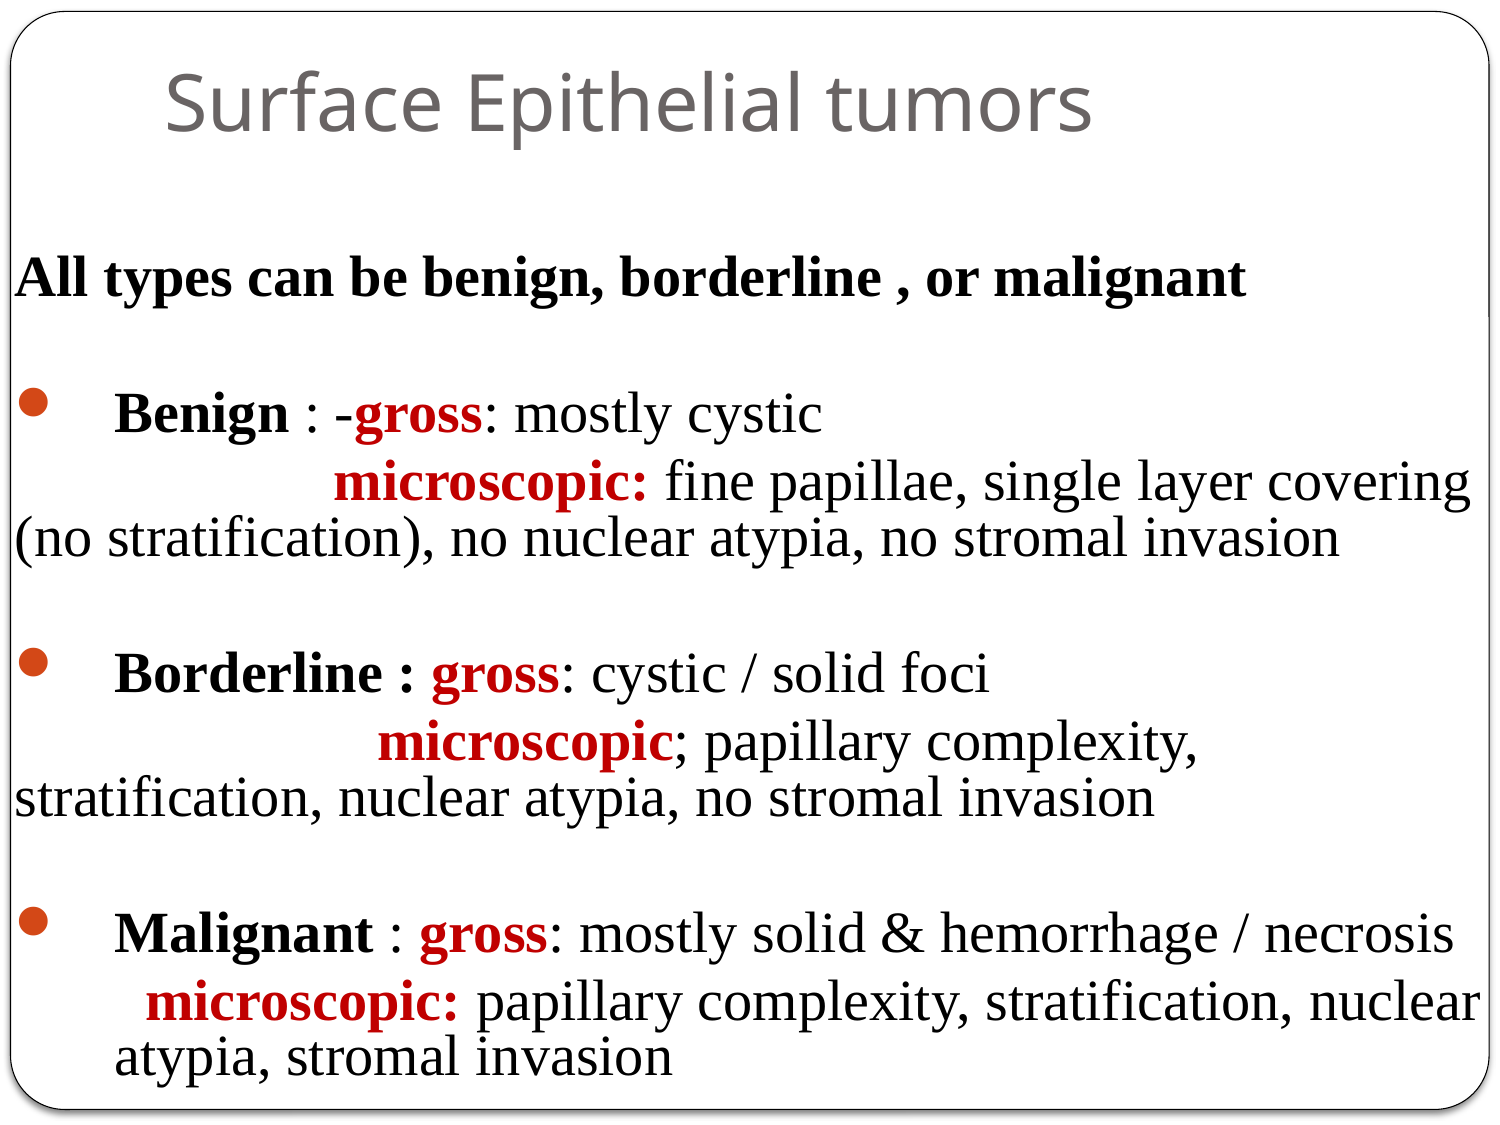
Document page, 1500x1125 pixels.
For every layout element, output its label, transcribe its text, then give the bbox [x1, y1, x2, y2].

title Surface Epithelial tumors [150, 45, 1425, 162]
list All types can be benign, borderline , or malignant Benign : -gross: mostly cystic microscopic: fine papillae, single layer covering (no stratification), no nuclear atypia, no stromal invasion Borderline : gross: cystic / solid foci microscopic; papillary complexity, stratification, nuclear atypia, no stromal invasion Malignant : gross: mostly solid & hemorrhage / necrosis microscopic: papillary complexity, stratification, nuclear atypia, stromal invasion [0, 162, 1500, 1100]
